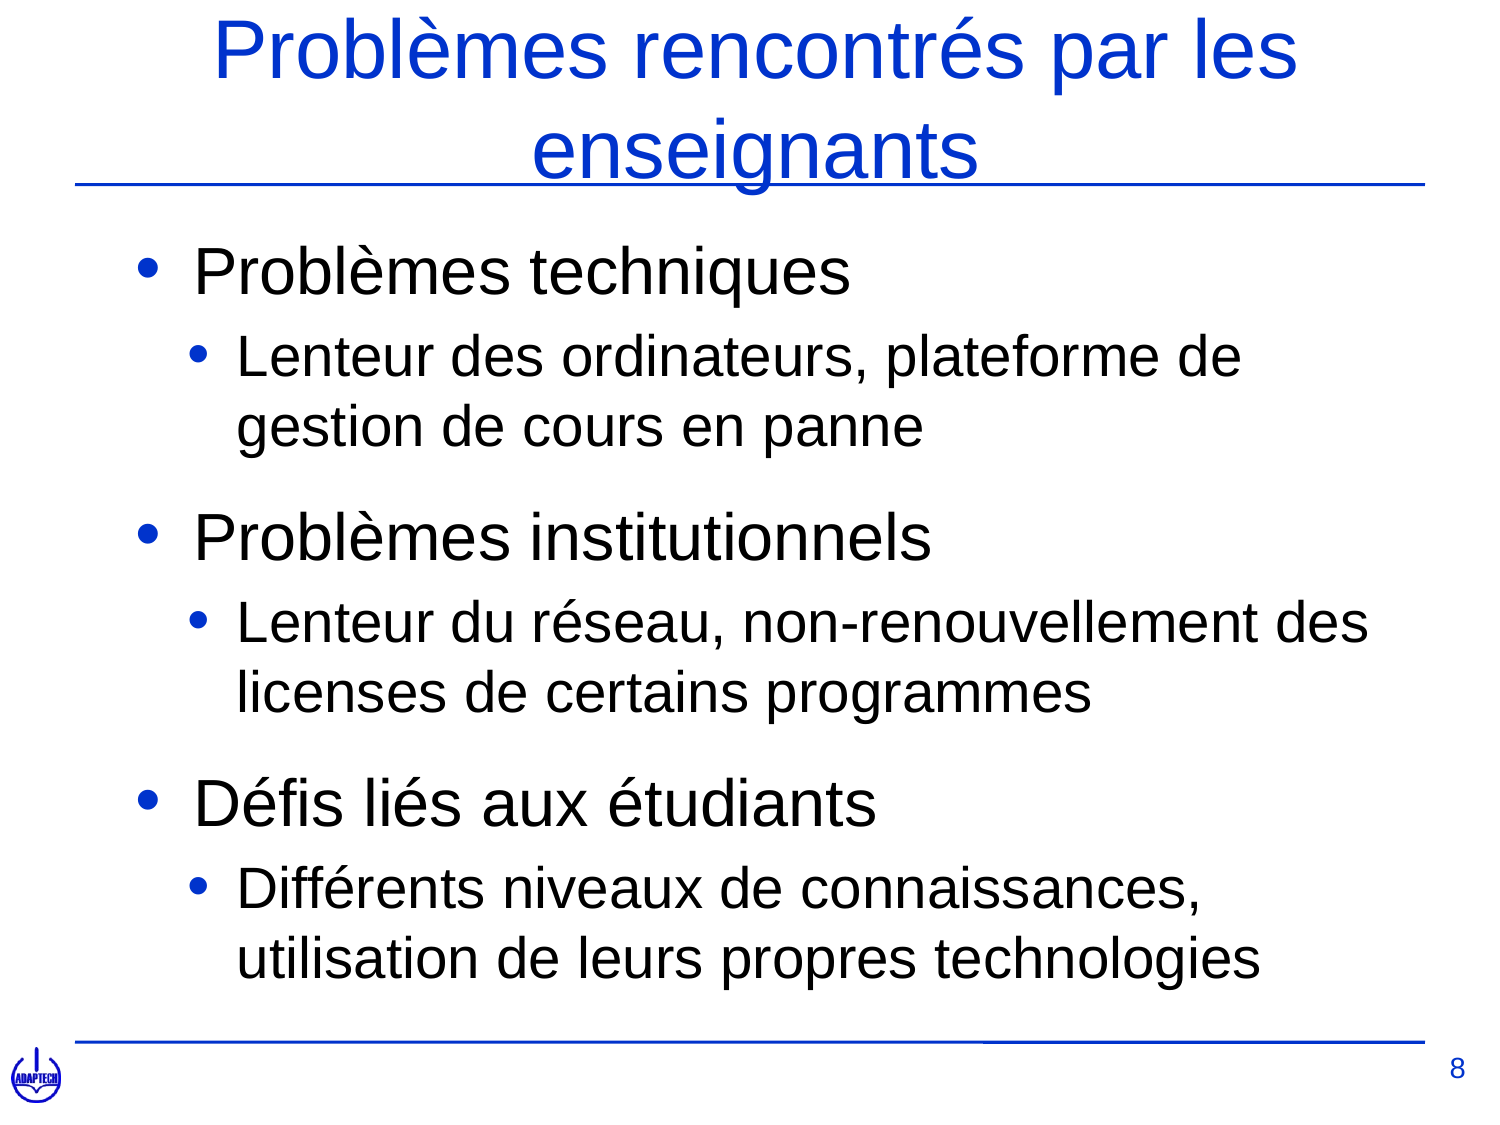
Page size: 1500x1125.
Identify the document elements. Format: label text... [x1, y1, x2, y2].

list Problèmes techniques Lenteur des ordinateurs, plateforme de gestion de cours en panne Problèmes institutionnels Lenteur du réseau, non-renouvellement des licenses de certains programmes Défis liés aux étudiants Différents niveaux de connaissances, utilisation de leurs propres technologies [75, 219, 1425, 1022]
title Problèmes rencontrés par les enseignants [80, 90, 1431, 203]
slide_number 8 [1415, 1042, 1500, 1106]
picture [11, 1047, 61, 1103]
